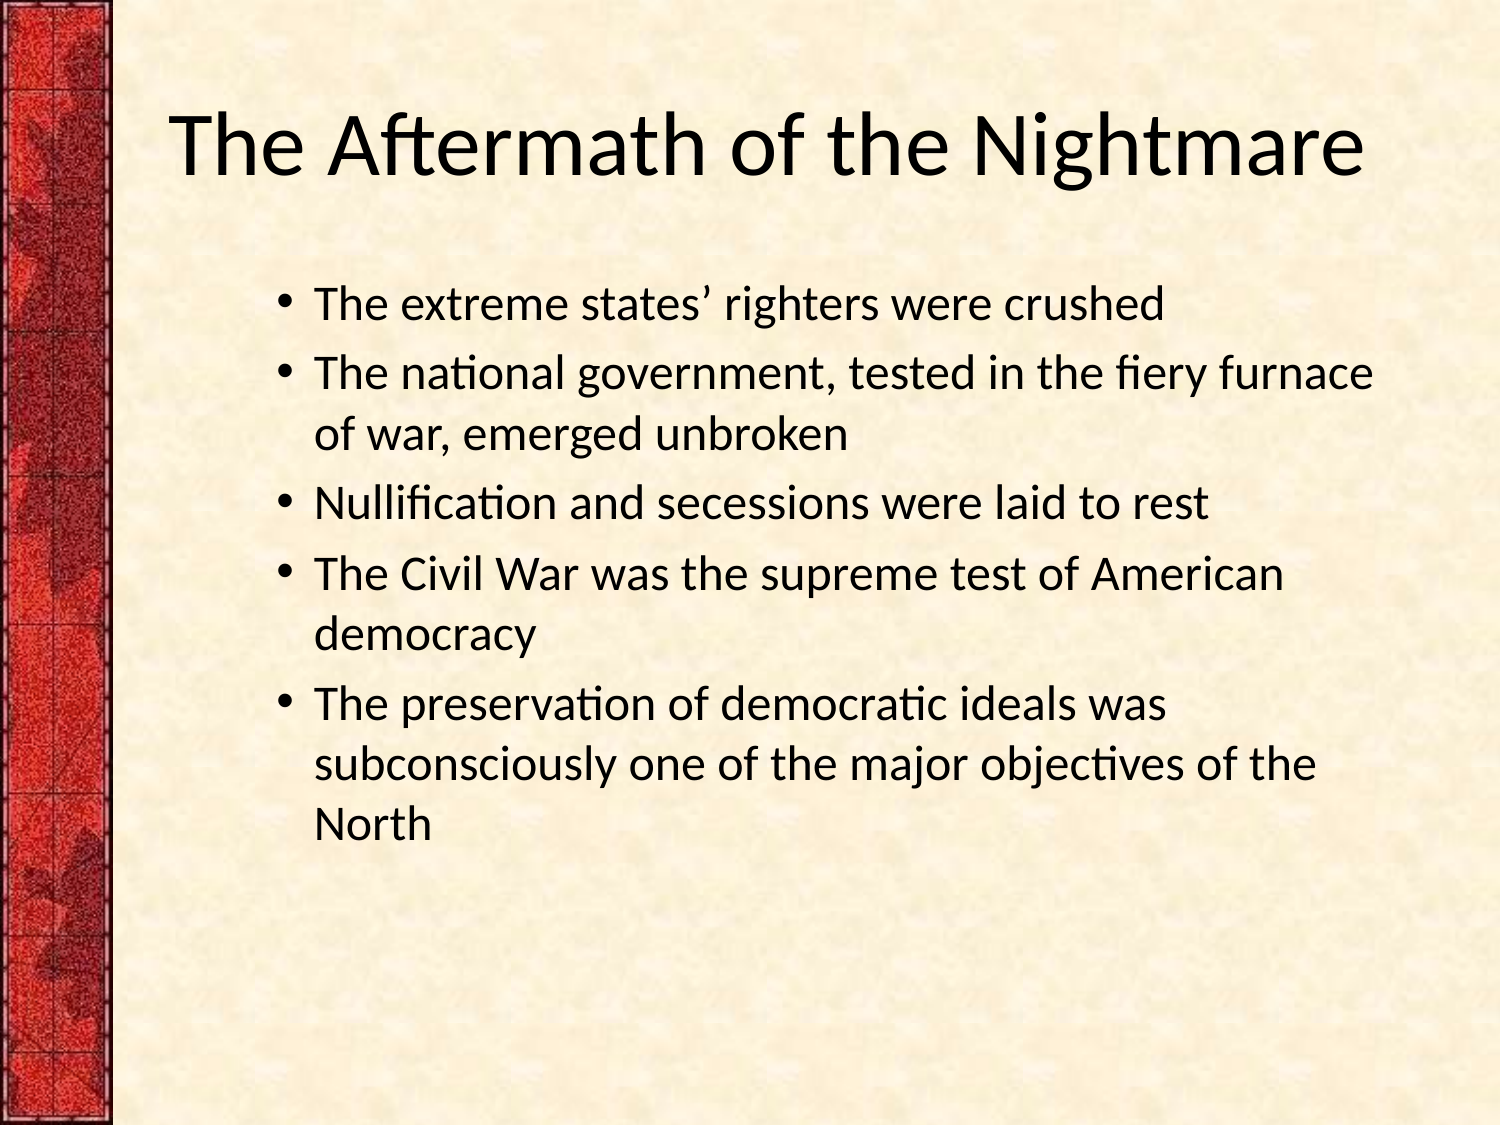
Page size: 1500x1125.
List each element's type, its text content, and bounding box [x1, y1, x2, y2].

picture [0, 0, 1500, 1125]
title The Aftermath of the Nightmare [111, 45, 1425, 233]
list The extreme states’ righters were crushed The national government, tested in the fiery furnace of war, emerged unbroken Nullification and secessions were laid to rest The Civil War was the supreme test of American democracy The preservation of democratic ideals was subconsciously one of the major objectives of the North [111, 262, 1425, 1005]
